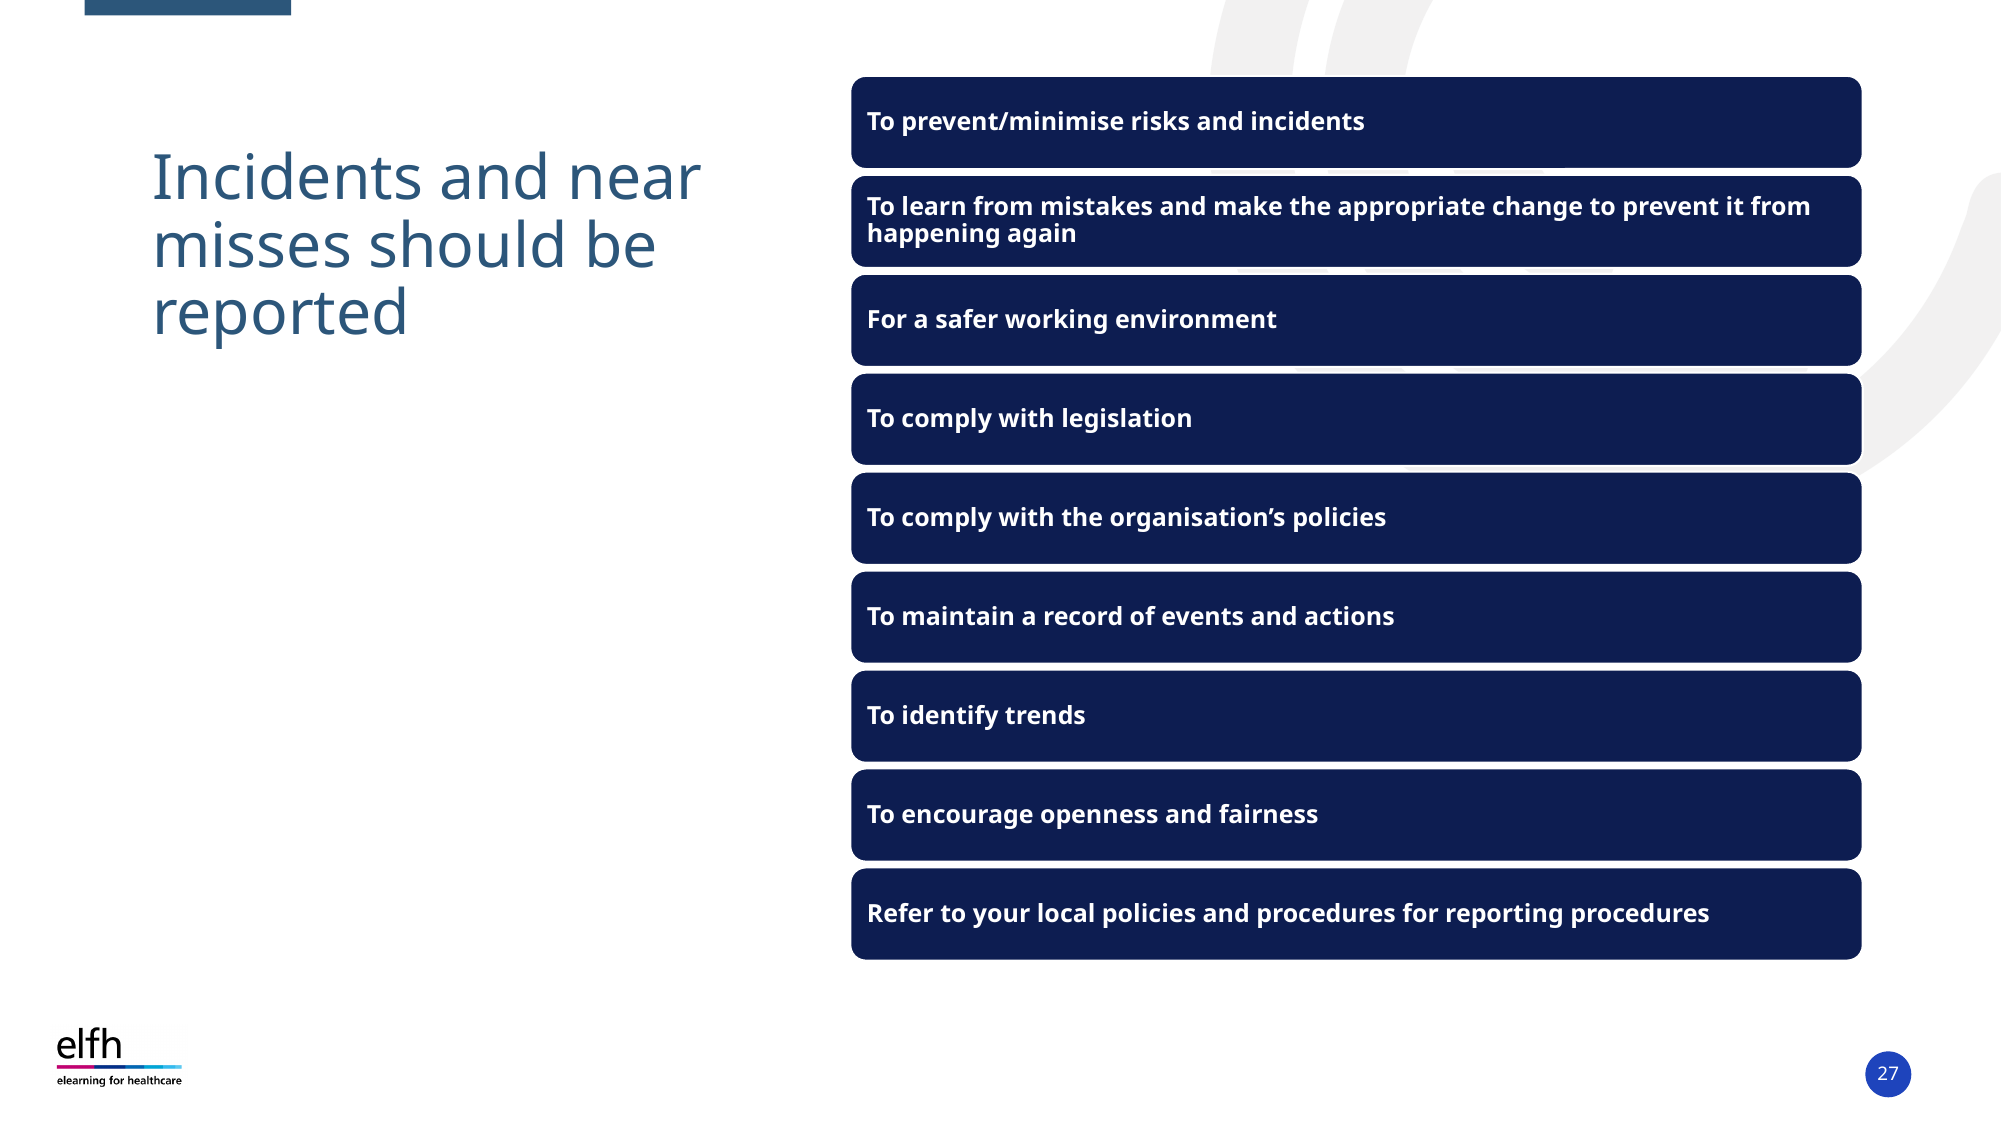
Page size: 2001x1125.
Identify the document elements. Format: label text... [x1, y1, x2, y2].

picture [50, 1024, 188, 1090]
slide_number 27 [1864, 1059, 1913, 1090]
title Incidents and near misses should be reported [137, 93, 783, 356]
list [850, 74, 1863, 962]
